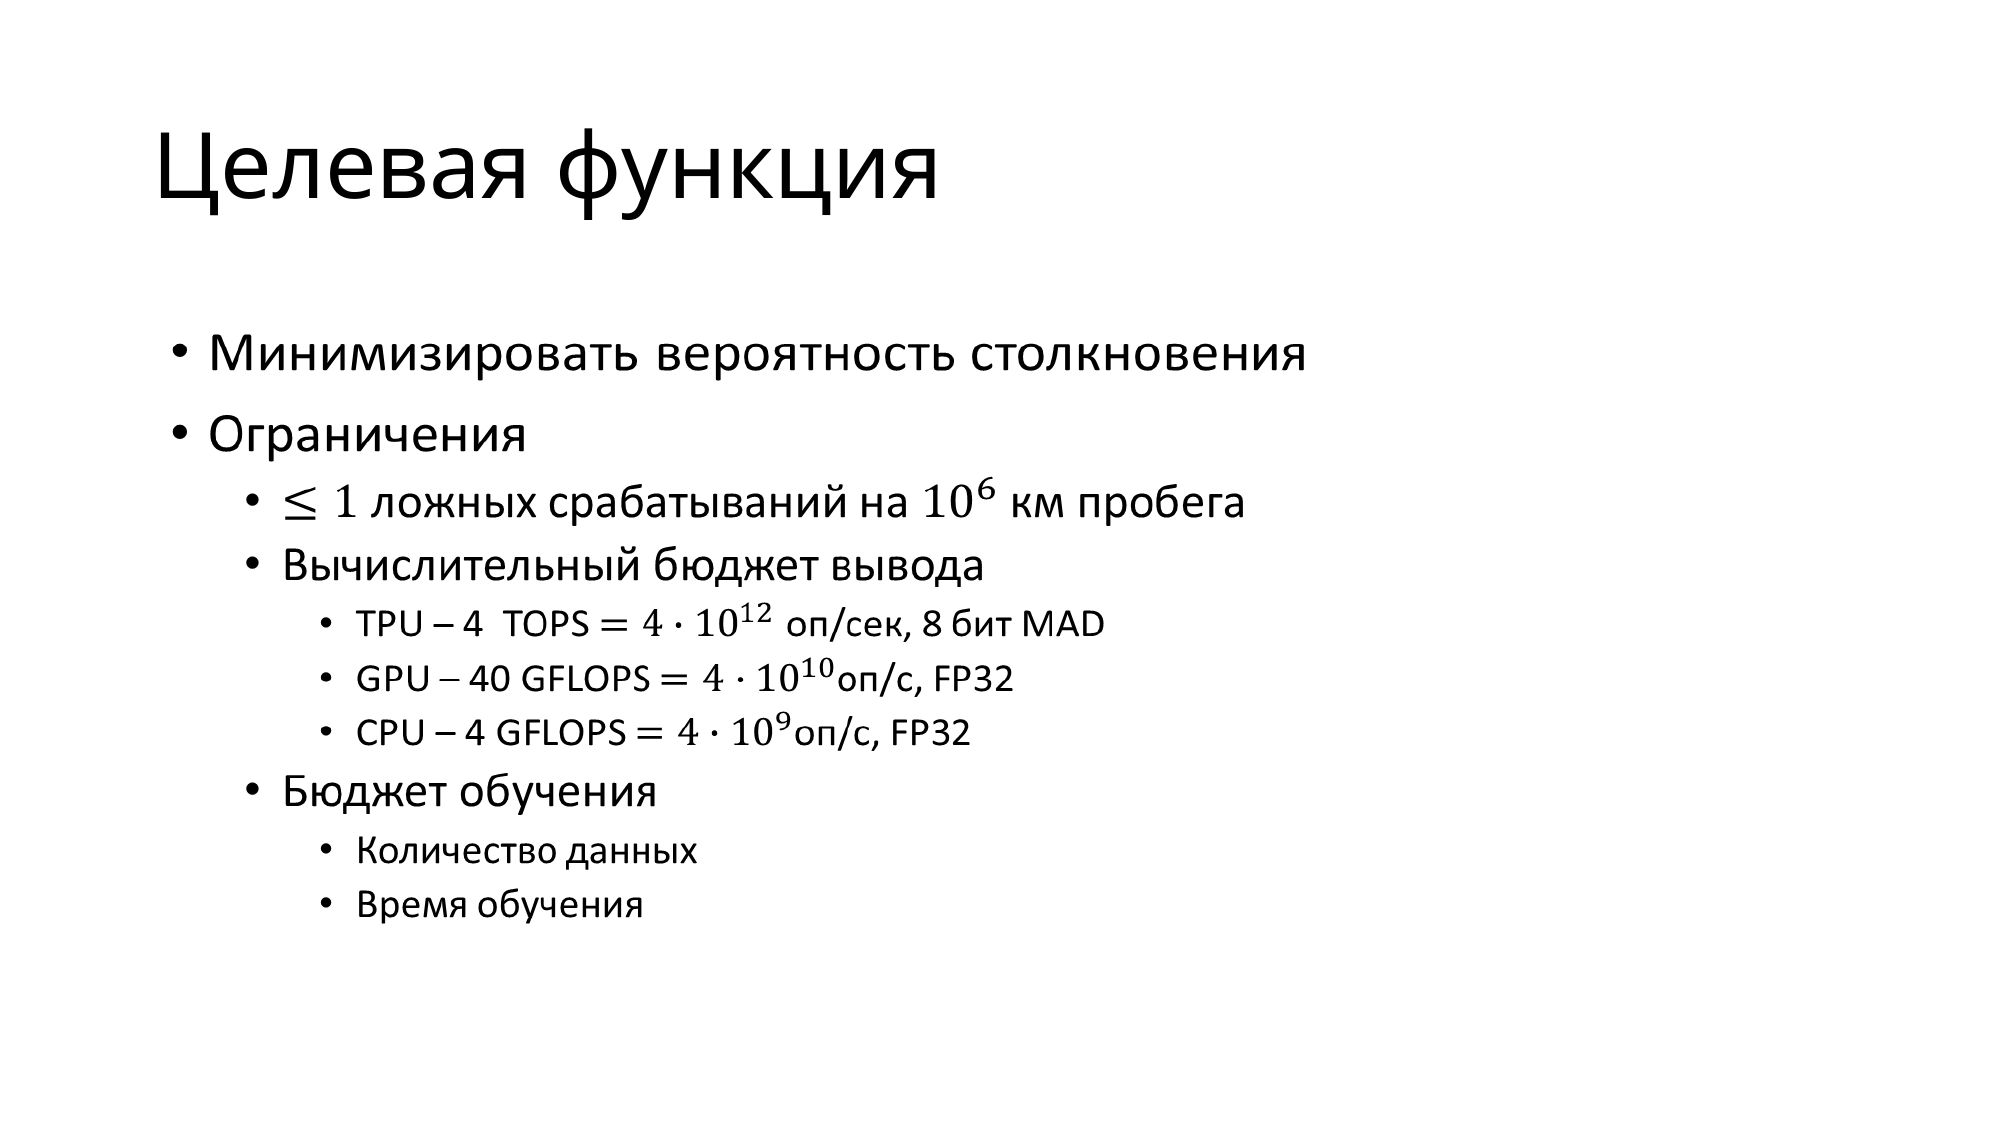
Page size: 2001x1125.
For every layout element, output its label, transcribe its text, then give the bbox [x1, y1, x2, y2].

title Целевая функция [137, 59, 1863, 278]
list [137, 299, 1863, 1014]
